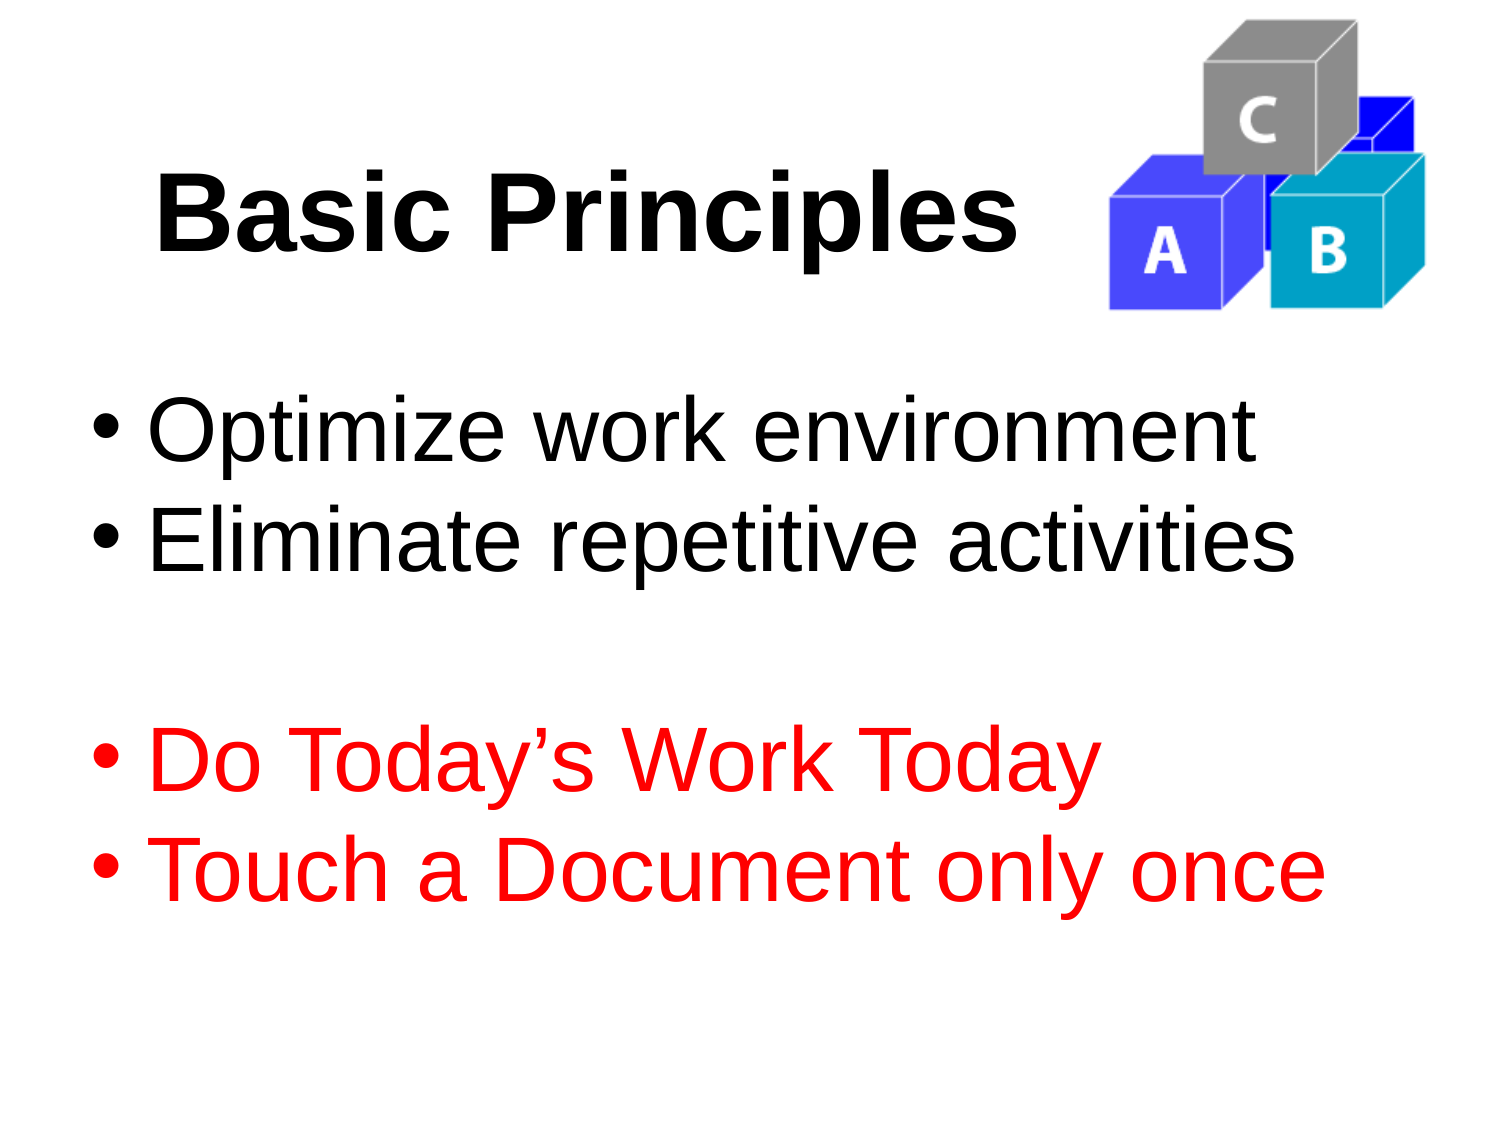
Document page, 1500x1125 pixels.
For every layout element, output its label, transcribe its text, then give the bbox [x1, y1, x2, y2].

title Basic Principles [137, 112, 1038, 301]
list Optimize work environment Eliminate repetitive activities Do Today’s Work Today Touch a Document only once [74, 362, 1451, 863]
picture [1046, 0, 1500, 341]
